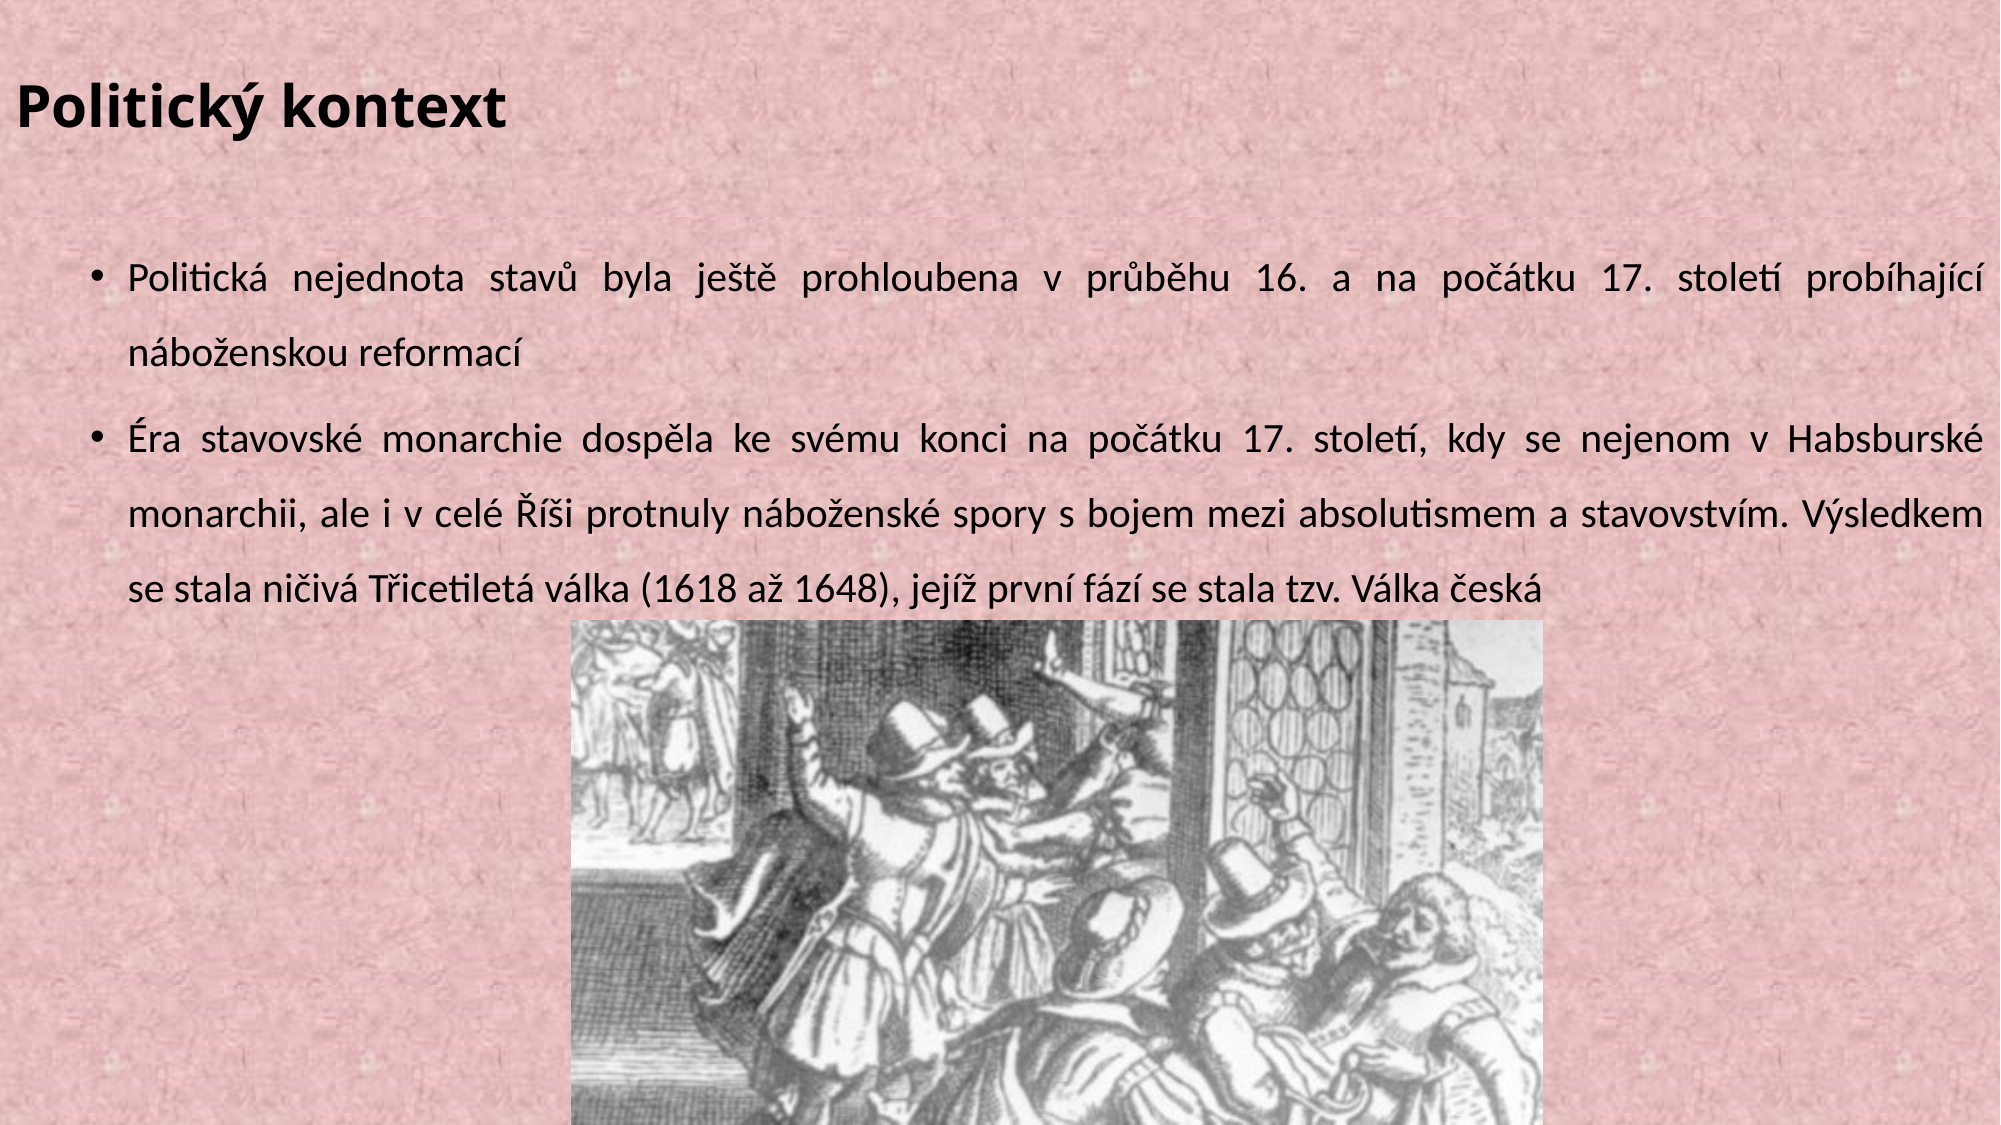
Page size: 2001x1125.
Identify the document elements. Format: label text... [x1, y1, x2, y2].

picture [571, 620, 1543, 1125]
title Politický kontext [0, 0, 2000, 217]
list Politická nejednota stavů byla ještě prohloubena v průběhu 16. a na počátku 17. století probíhající náboženskou reformací Éra stavovské monarchie dospěla ke svému konci na počátku 17. století, kdy se nejenom v Habsburské monarchii, ale i v celé Říši protnuly náboženské spory s bojem mezi absolutismem a stavovstvím. Výsledkem se stala ničivá Třicetiletá válka (1618 až 1648), jejíž první fází se stala tzv. Válka česká [0, 217, 2000, 1125]
